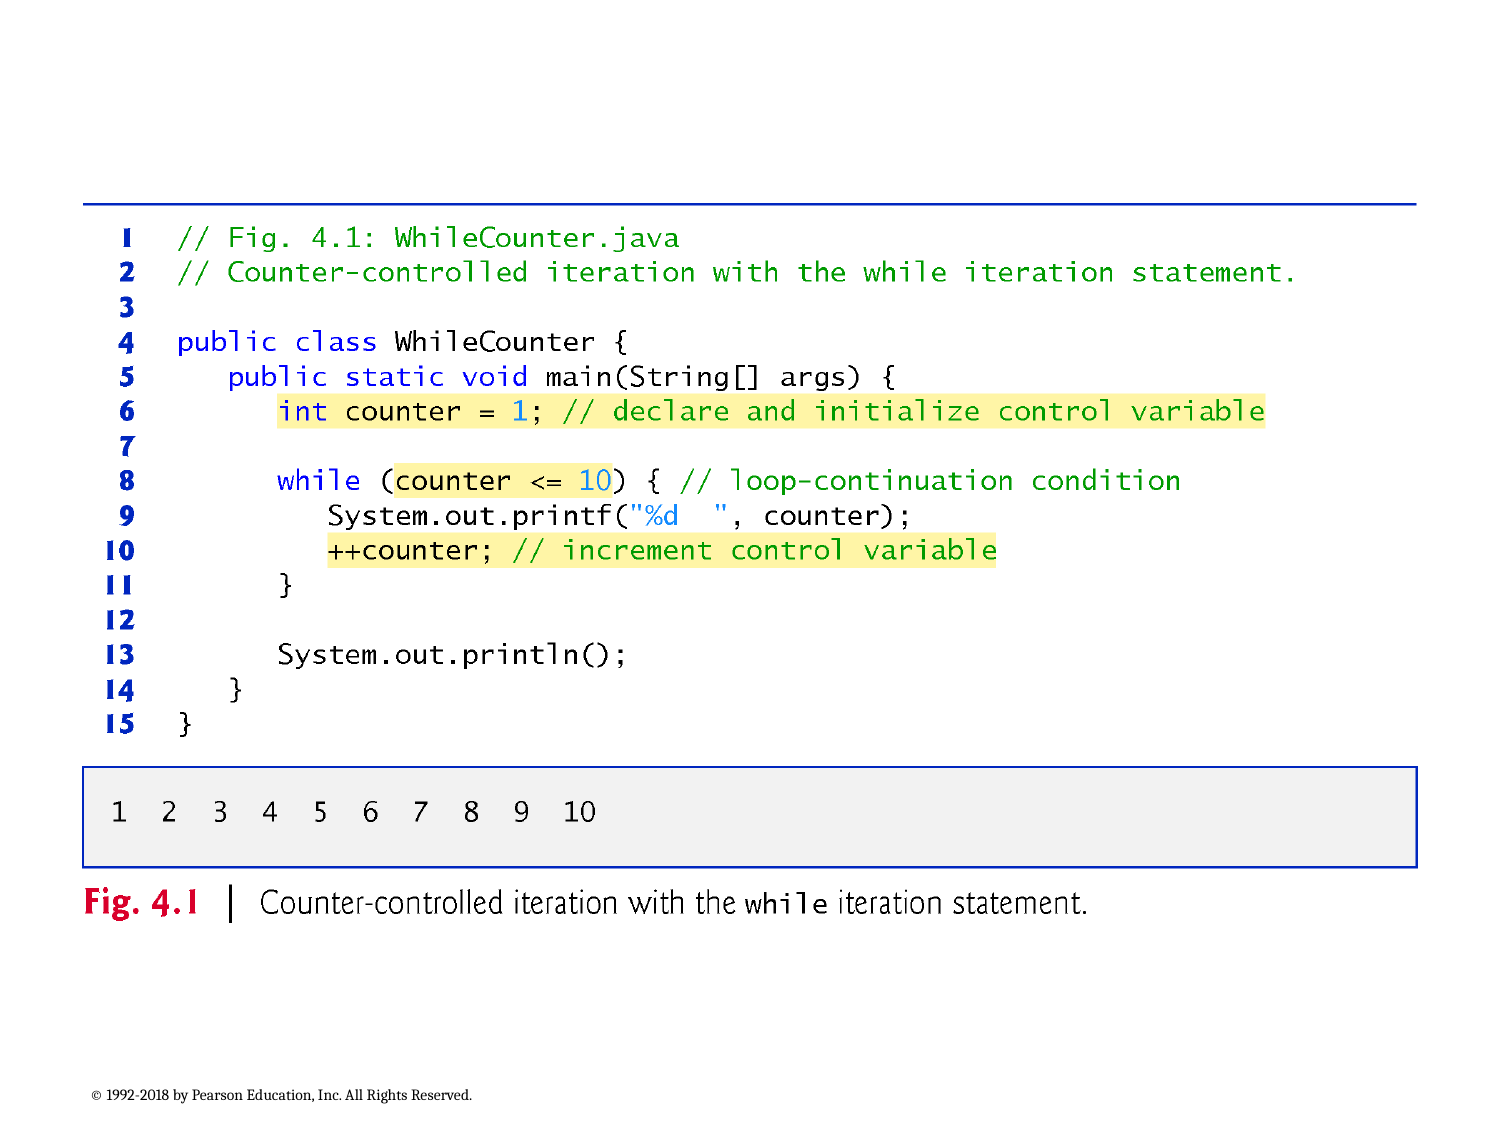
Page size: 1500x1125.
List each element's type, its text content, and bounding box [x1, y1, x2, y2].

footer © 1992-2018 by Pearson Education, Inc. All Rights Reserved. [75, 1051, 1105, 1112]
picture [19, 140, 1481, 985]
